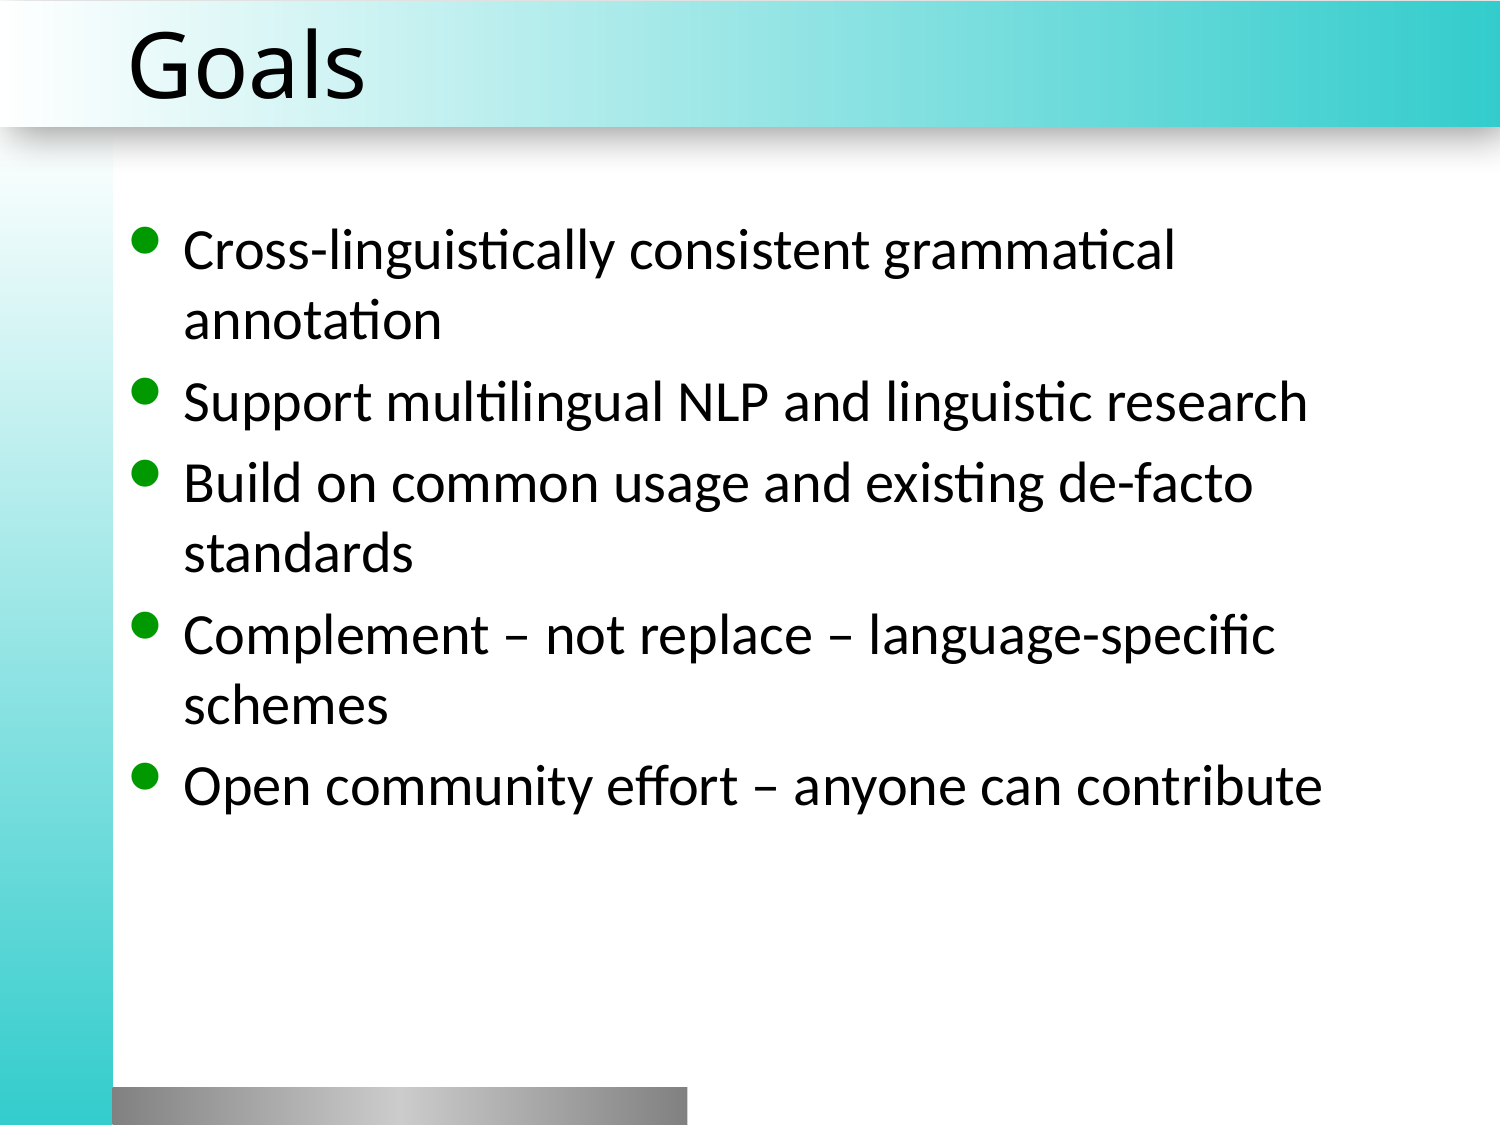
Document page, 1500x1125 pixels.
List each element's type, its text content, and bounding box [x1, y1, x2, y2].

list Cross-linguistically consistent grammatical annotation Support multilingual NLP and linguistic research Build on common usage and existing de-facto standards Complement – not replace – language-specific schemes Open community effort – anyone can contribute [112, 203, 1388, 1073]
title Goals [111, 0, 1500, 125]
